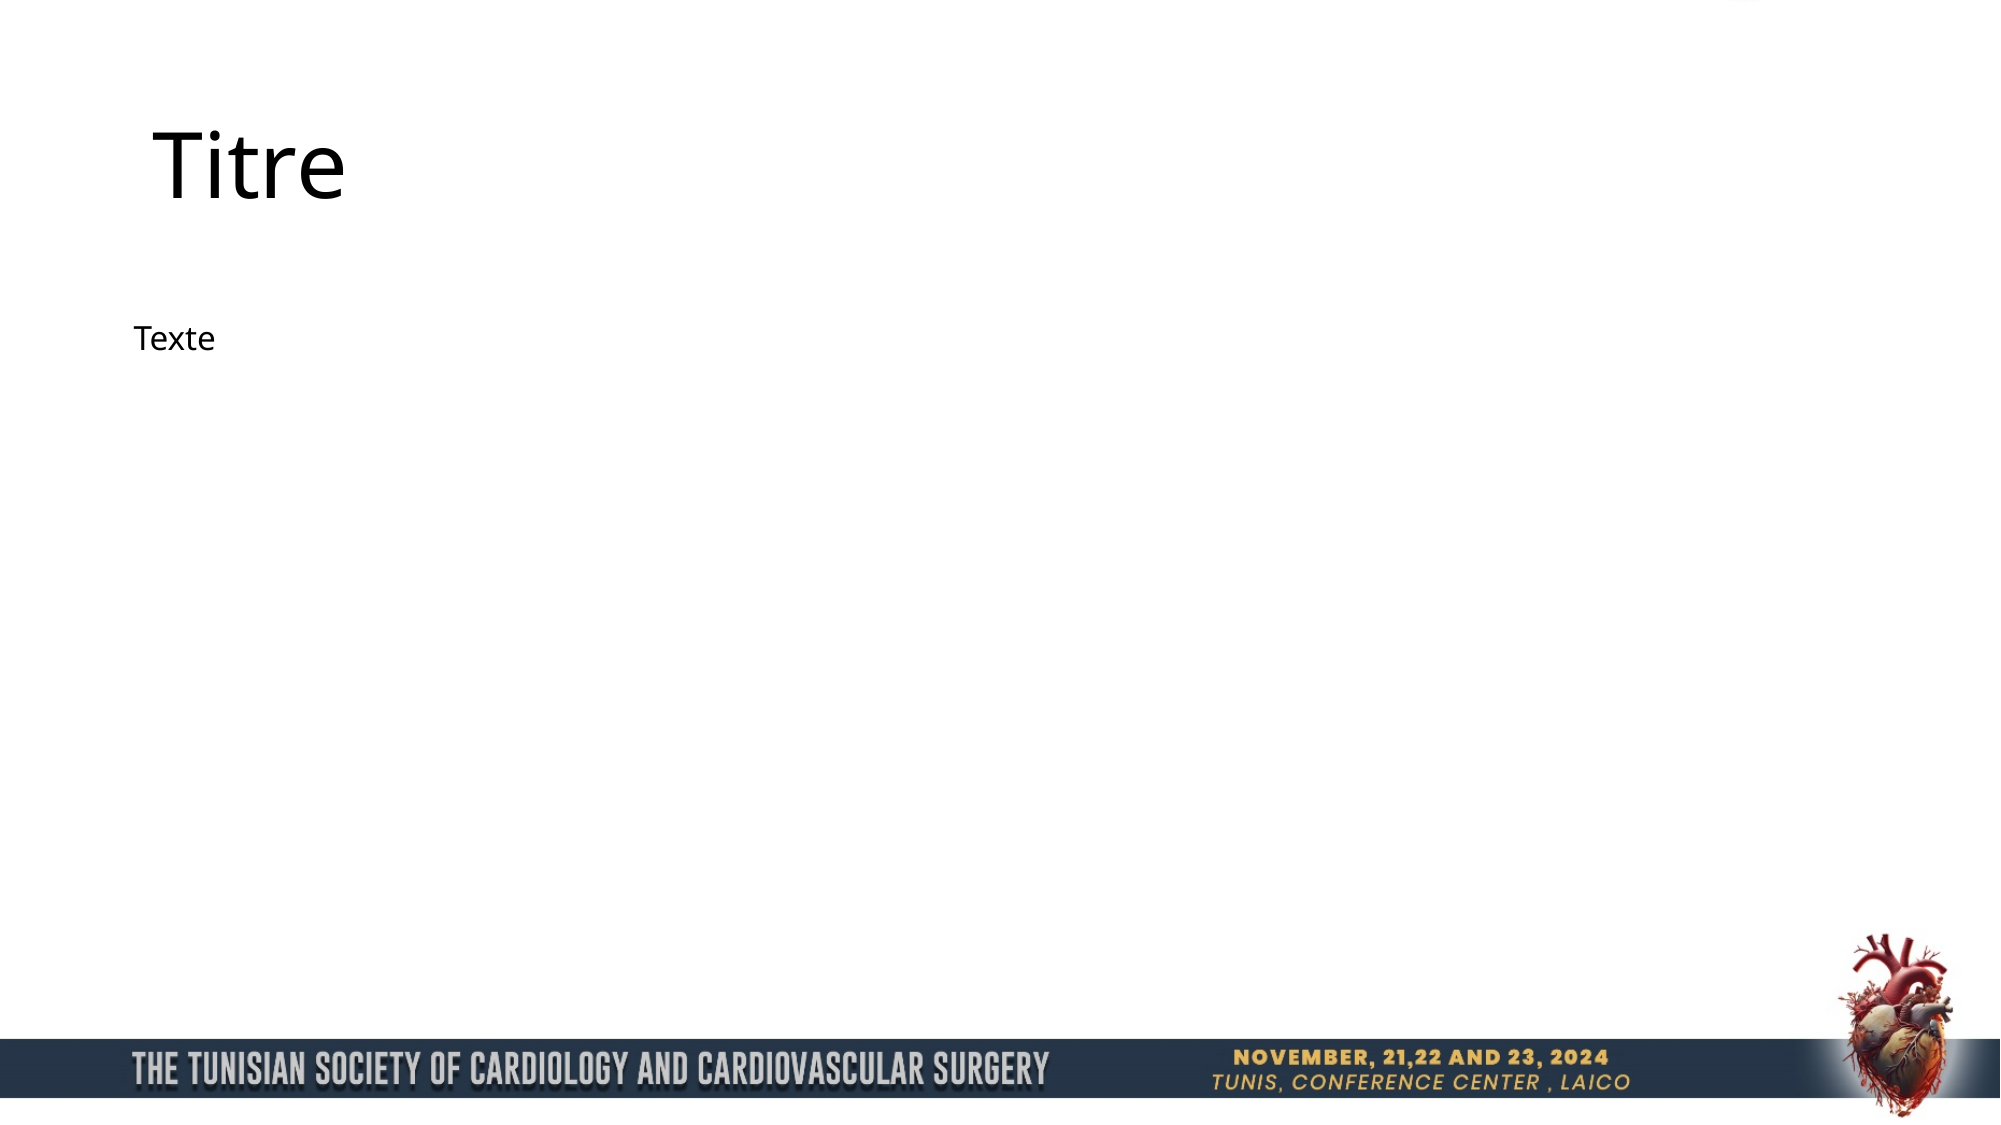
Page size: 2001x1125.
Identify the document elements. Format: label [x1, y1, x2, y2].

list [0, 0, 2000, 1125]
